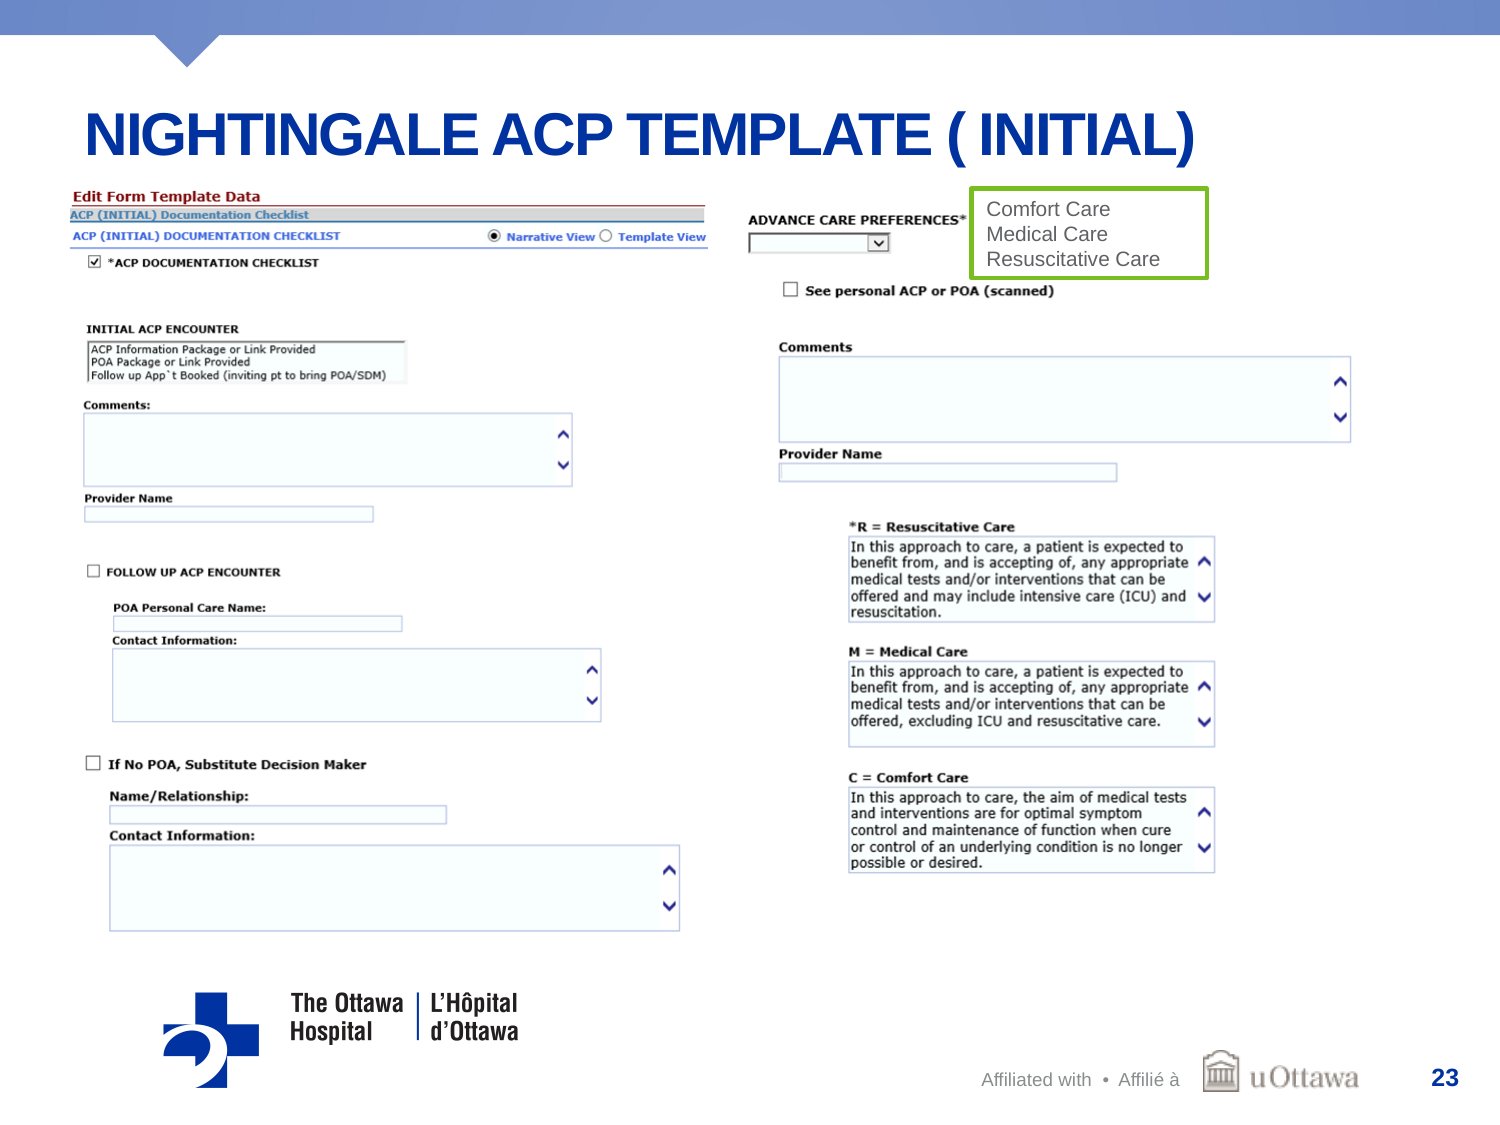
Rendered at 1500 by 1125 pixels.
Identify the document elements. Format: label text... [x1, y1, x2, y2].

text_box Comfort Care Medical Care Resuscitative Care [969, 186, 1209, 208]
slide_number 23 [1358, 1036, 1475, 1117]
text_box Nightingale ACP template ( initial) [69, 87, 1286, 175]
picture [0, 0, 1500, 1125]
